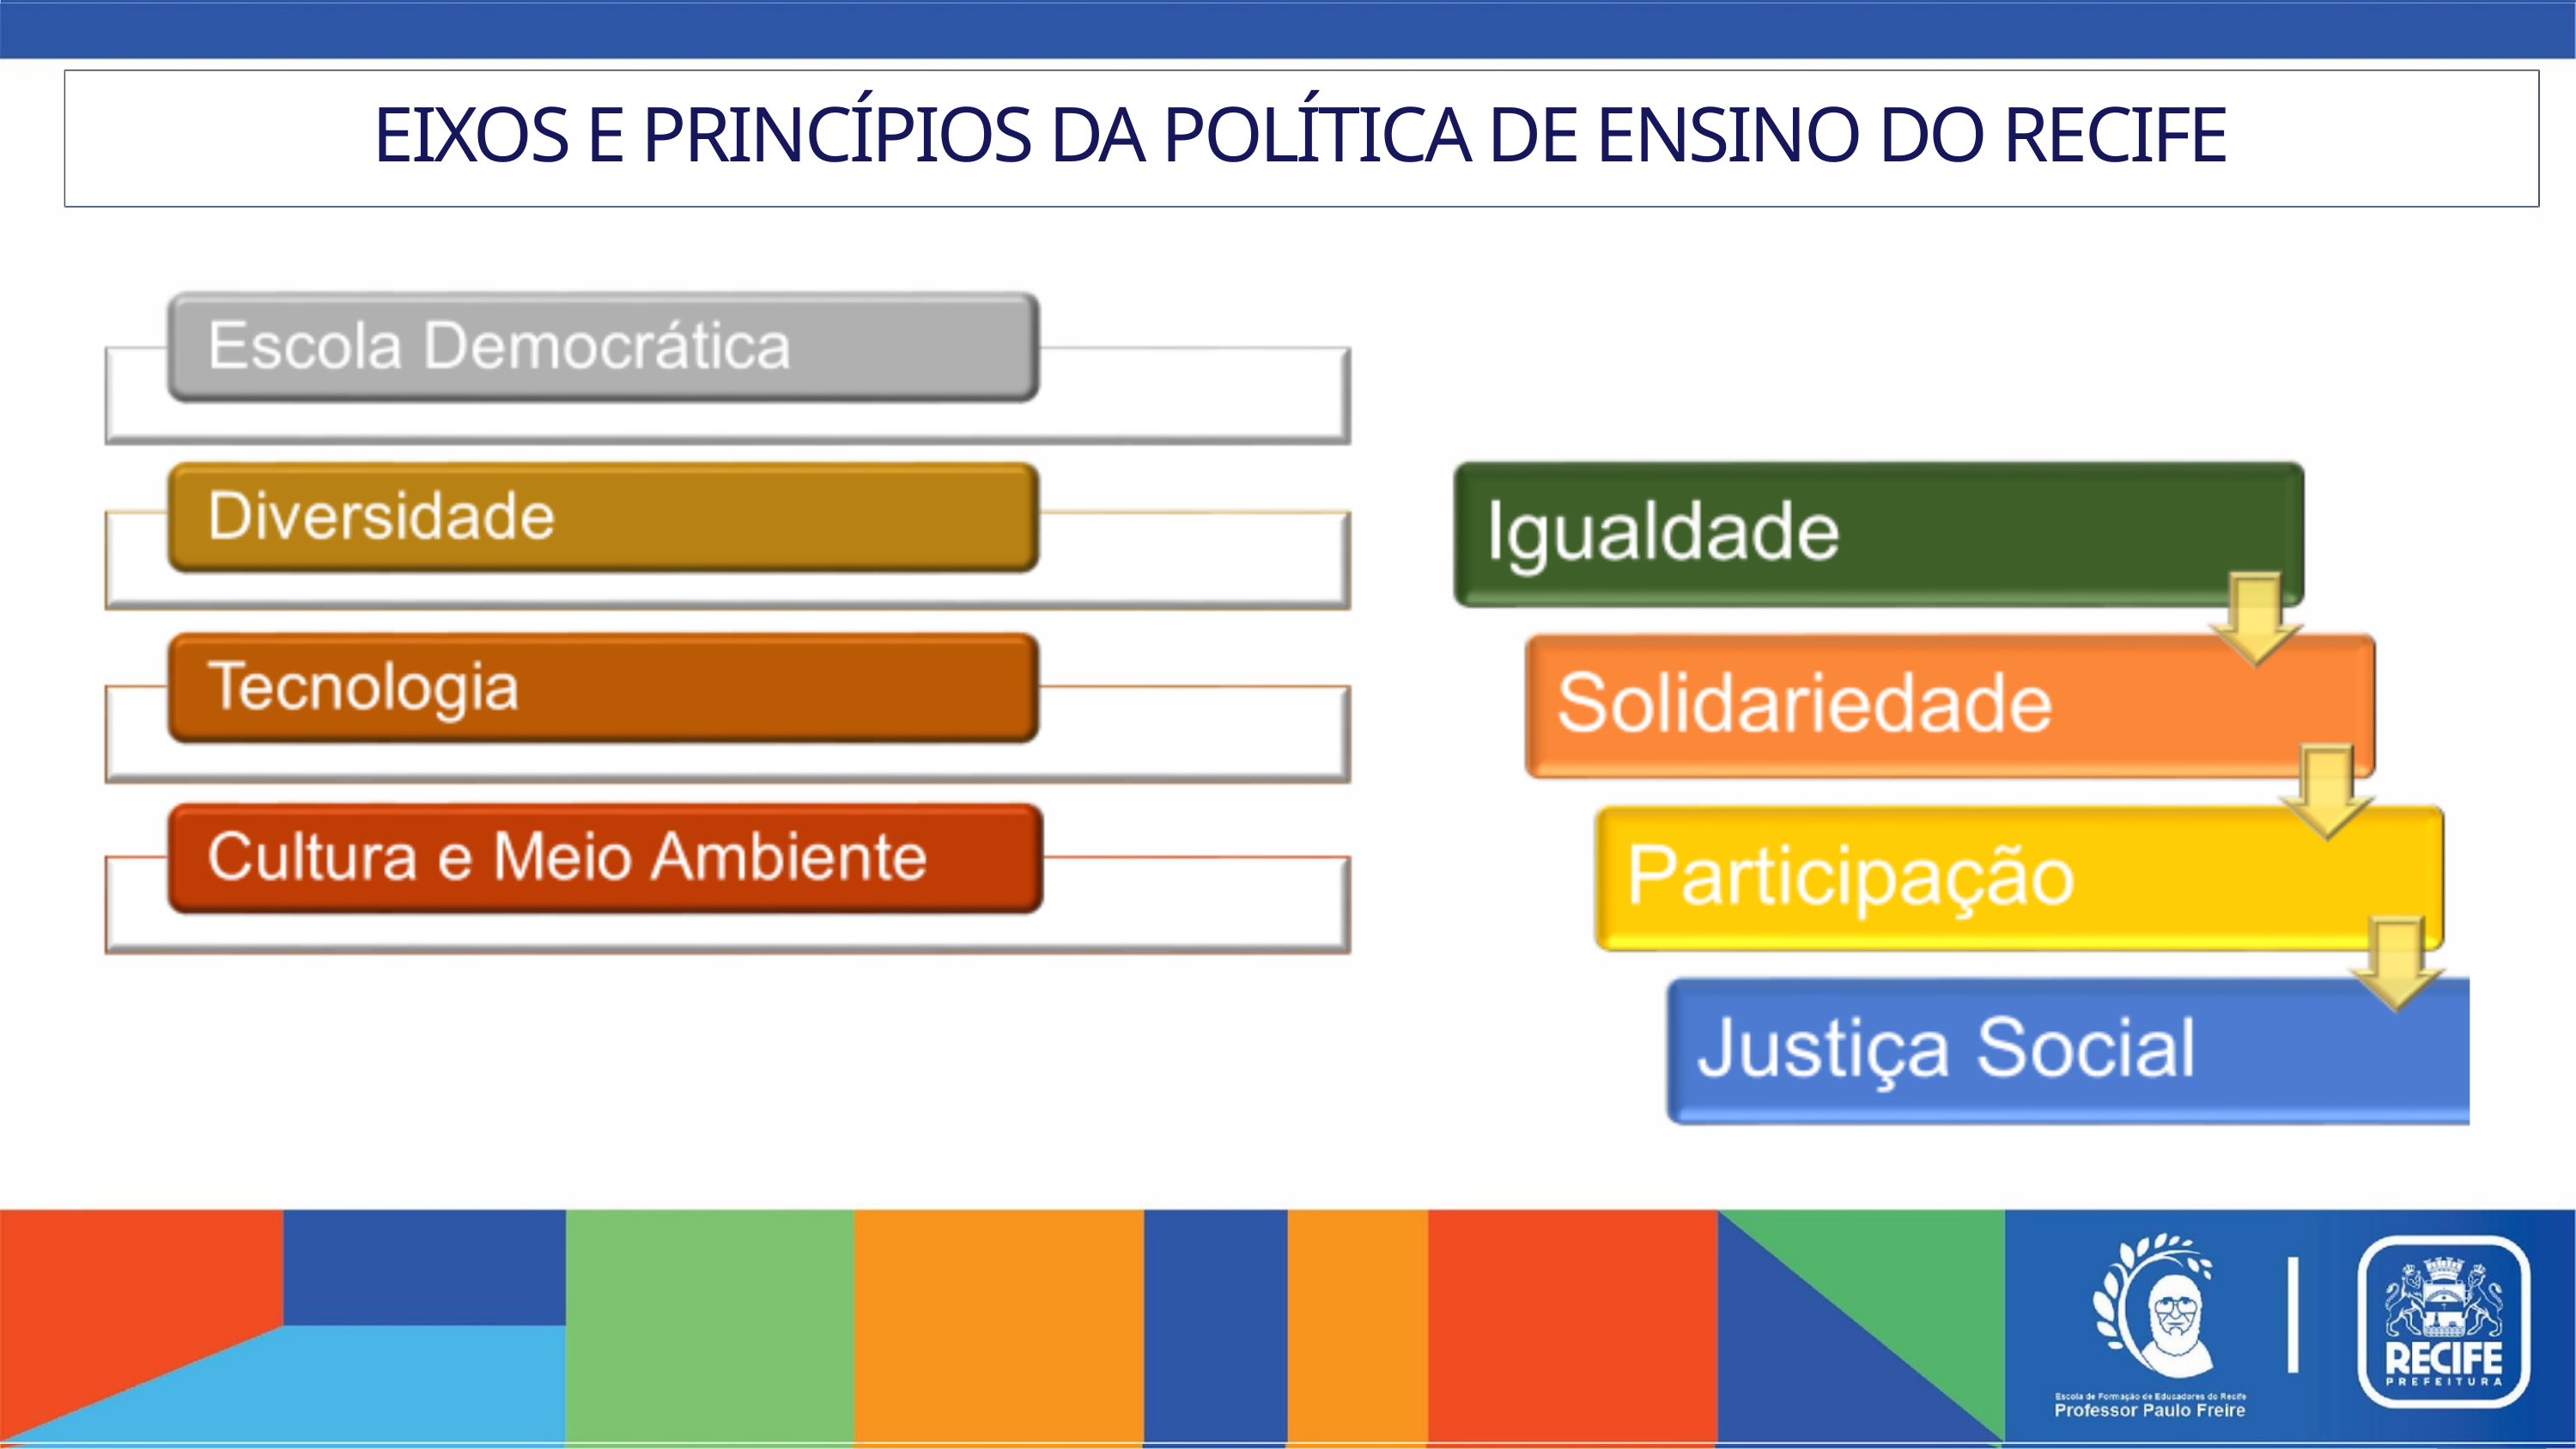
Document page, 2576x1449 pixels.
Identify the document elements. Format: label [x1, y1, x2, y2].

text_box [64, 69, 2540, 208]
text_box [0, 1444, 2576, 1449]
text_box [64, 234, 2470, 1176]
text_box [0, 3, 2576, 1444]
